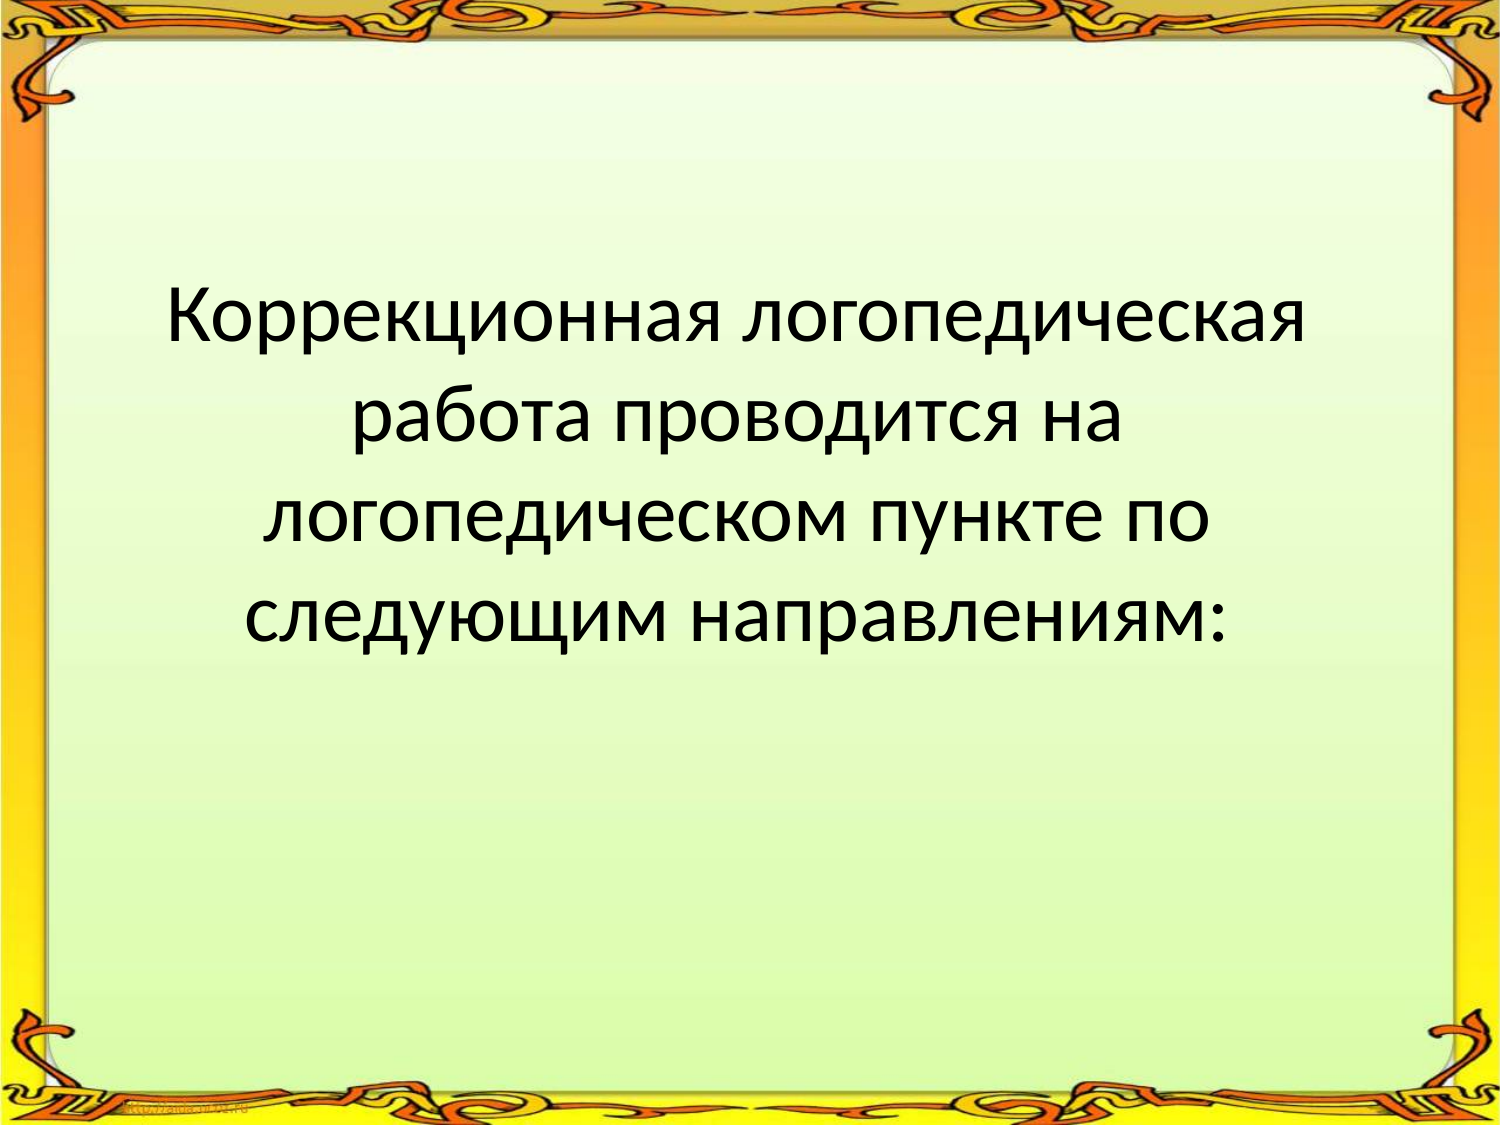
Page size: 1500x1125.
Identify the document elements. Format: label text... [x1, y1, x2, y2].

picture [0, 0, 1500, 1125]
title Коррекционная логопедическая работа проводится на логопедическом пункте по следующим направлениям: [100, 337, 1376, 580]
